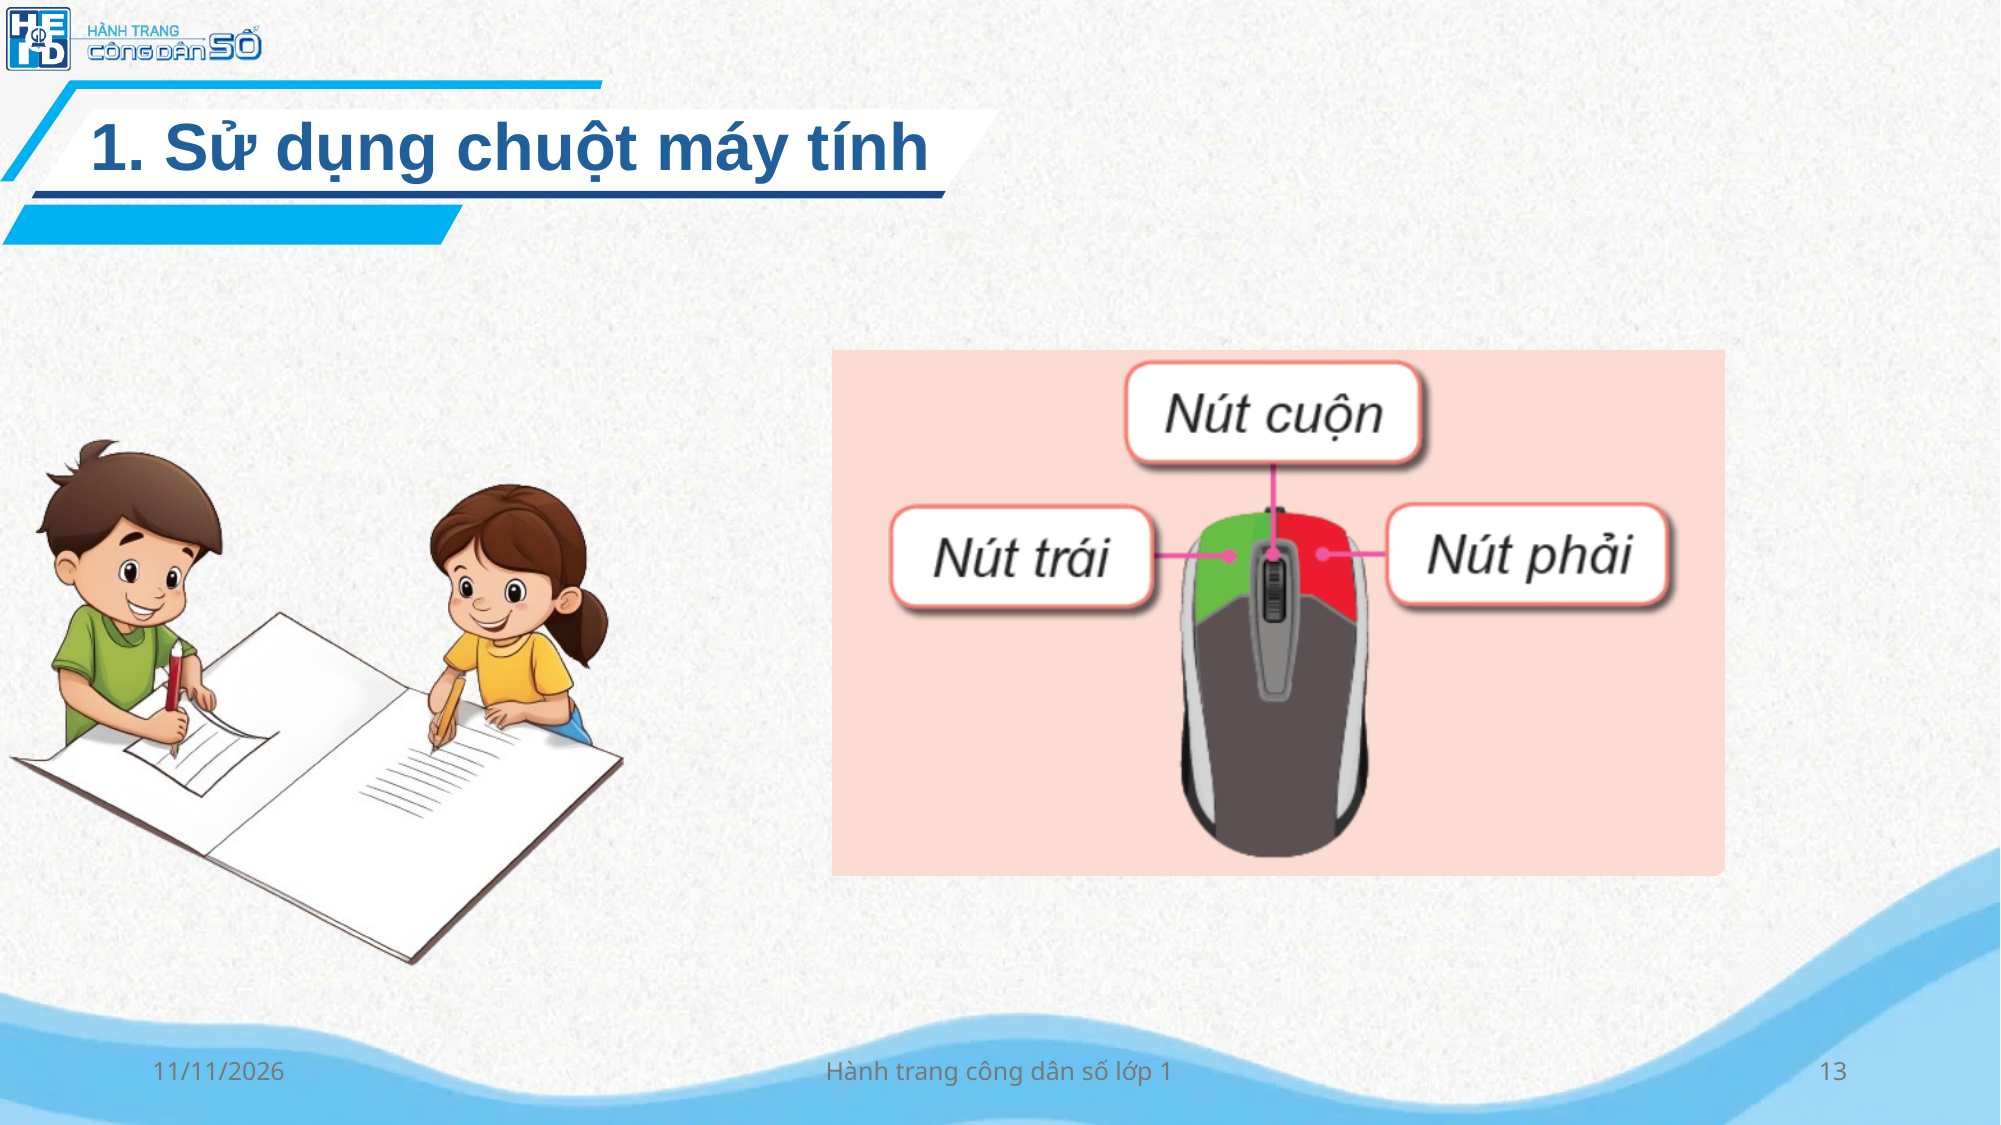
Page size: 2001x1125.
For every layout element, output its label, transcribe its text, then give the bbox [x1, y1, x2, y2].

picture [0, 0, 2001, 1125]
footer Hành trang công dân số lớp 1 [662, 1042, 1338, 1103]
list 1. Sử dụng chuột máy tính [3, 61, 1019, 236]
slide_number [137, 1042, 588, 1103]
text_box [0, 79, 1001, 246]
slide_number 13 [1412, 1042, 1863, 1103]
